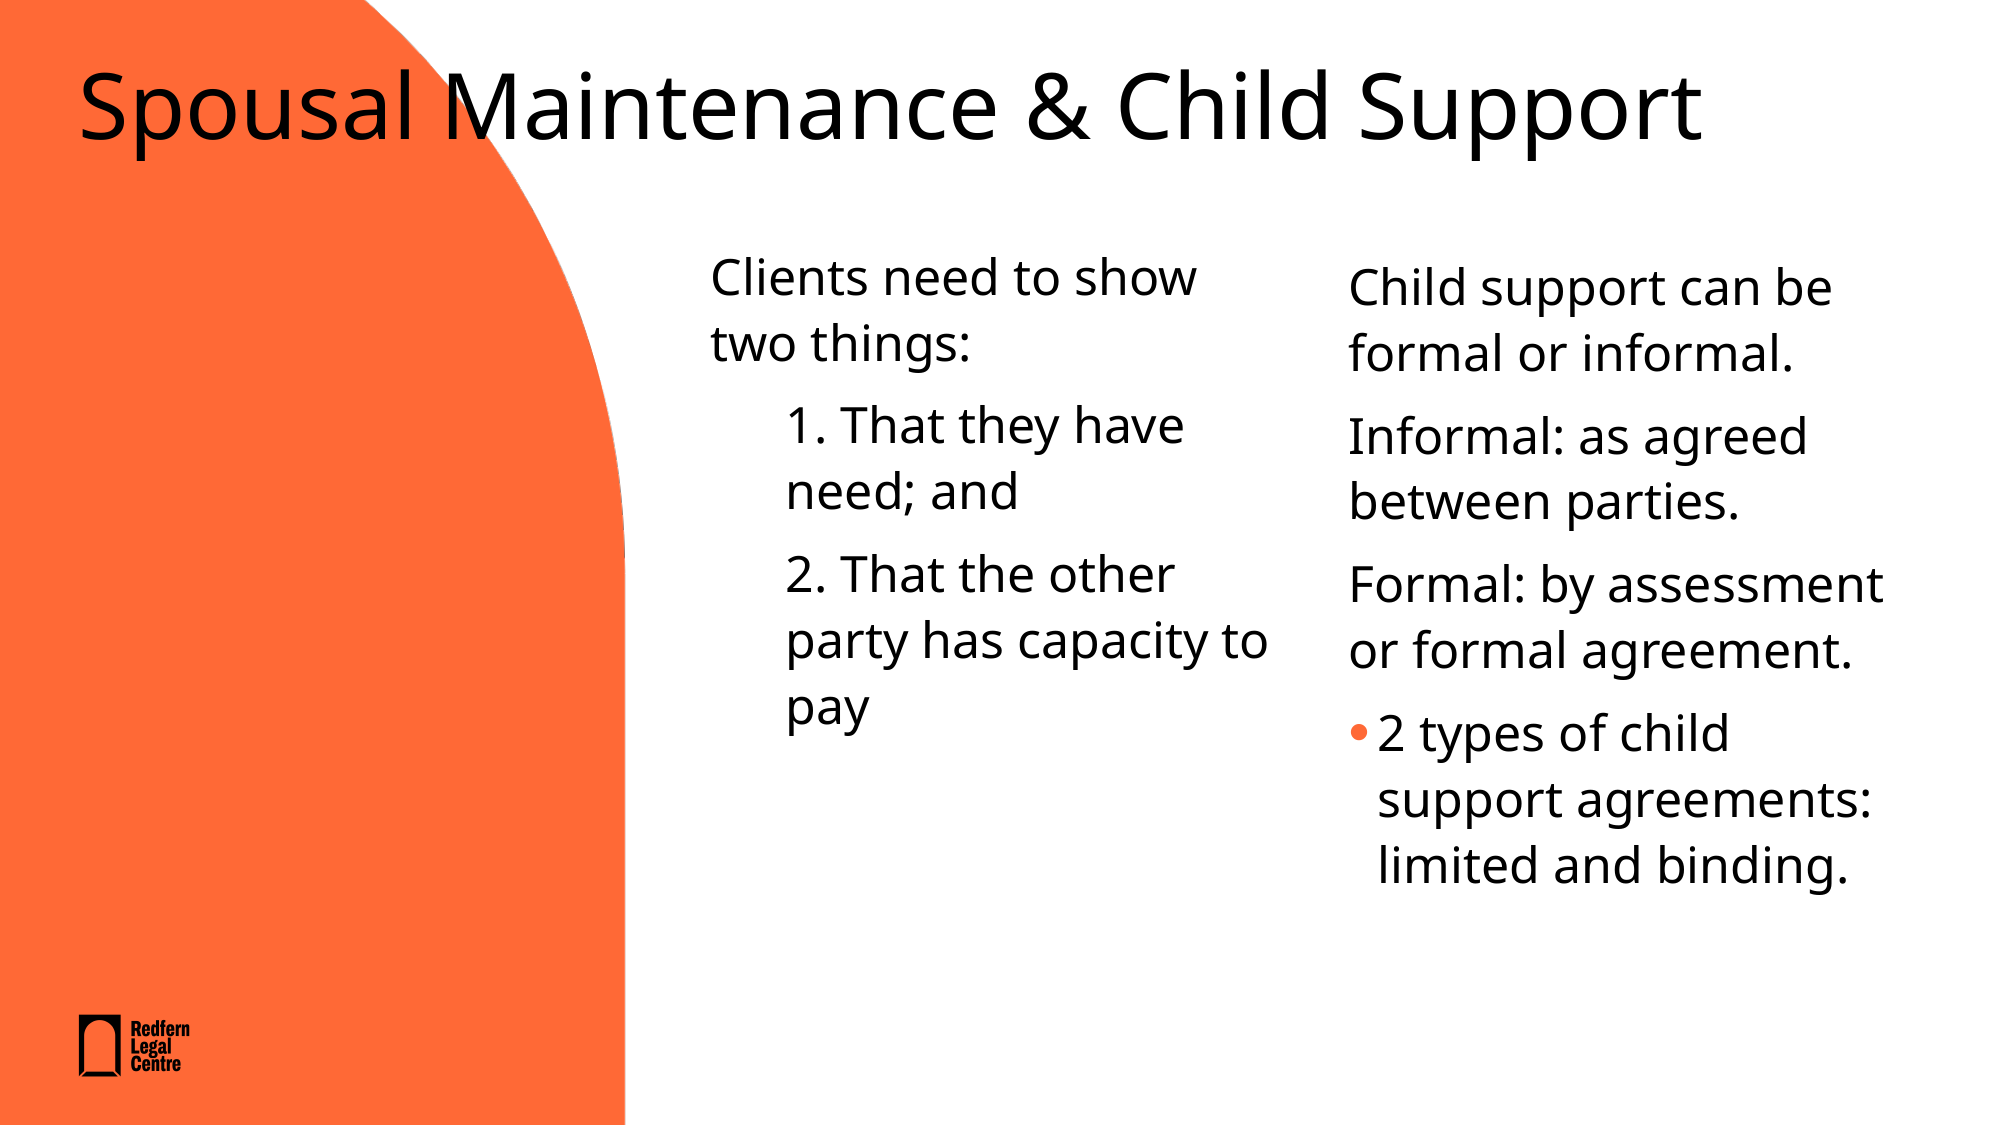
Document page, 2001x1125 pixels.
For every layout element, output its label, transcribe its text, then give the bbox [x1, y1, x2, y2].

title Spousal Maintenance & Child Support [78, 60, 1922, 161]
list Clients need to show two things: 1. That they have need; and 2. That the other party has capacity to pay [710, 239, 1290, 871]
picture [0, 0, 652, 1125]
list Child support can be formal or informal. Informal: as agreed between parties. Formal: by assessment or formal agreement. 2 types of child support agreements: limited and binding. [1348, 249, 1922, 881]
